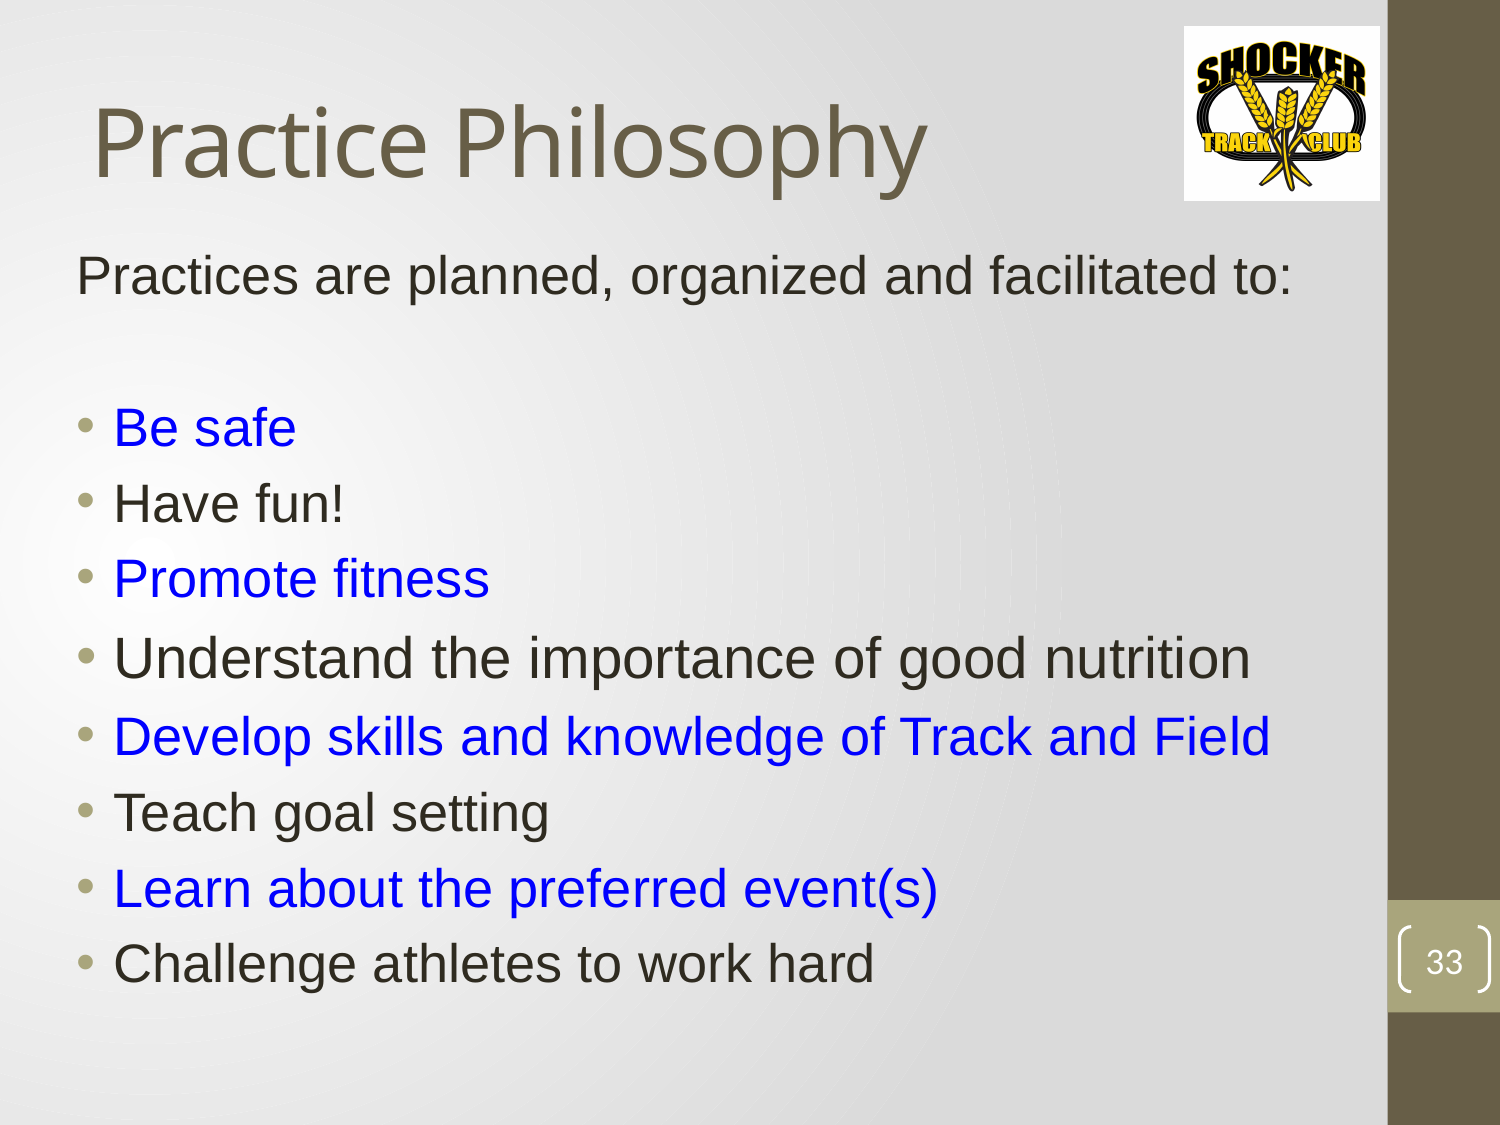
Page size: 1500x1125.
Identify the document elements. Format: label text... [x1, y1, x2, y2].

picture [1184, 25, 1380, 202]
slide_number 33 [1397, 925, 1492, 994]
title Practice Philosophy [75, 45, 1325, 232]
list Practices are planned, organized and facilitated to: Be safe Have fun! Promote fitness Understand the importance of good nutrition Develop skills and knowledge of Track and Field Teach goal setting Learn about the preferred event(s) Challenge athletes to work hard [42, 232, 1380, 1104]
